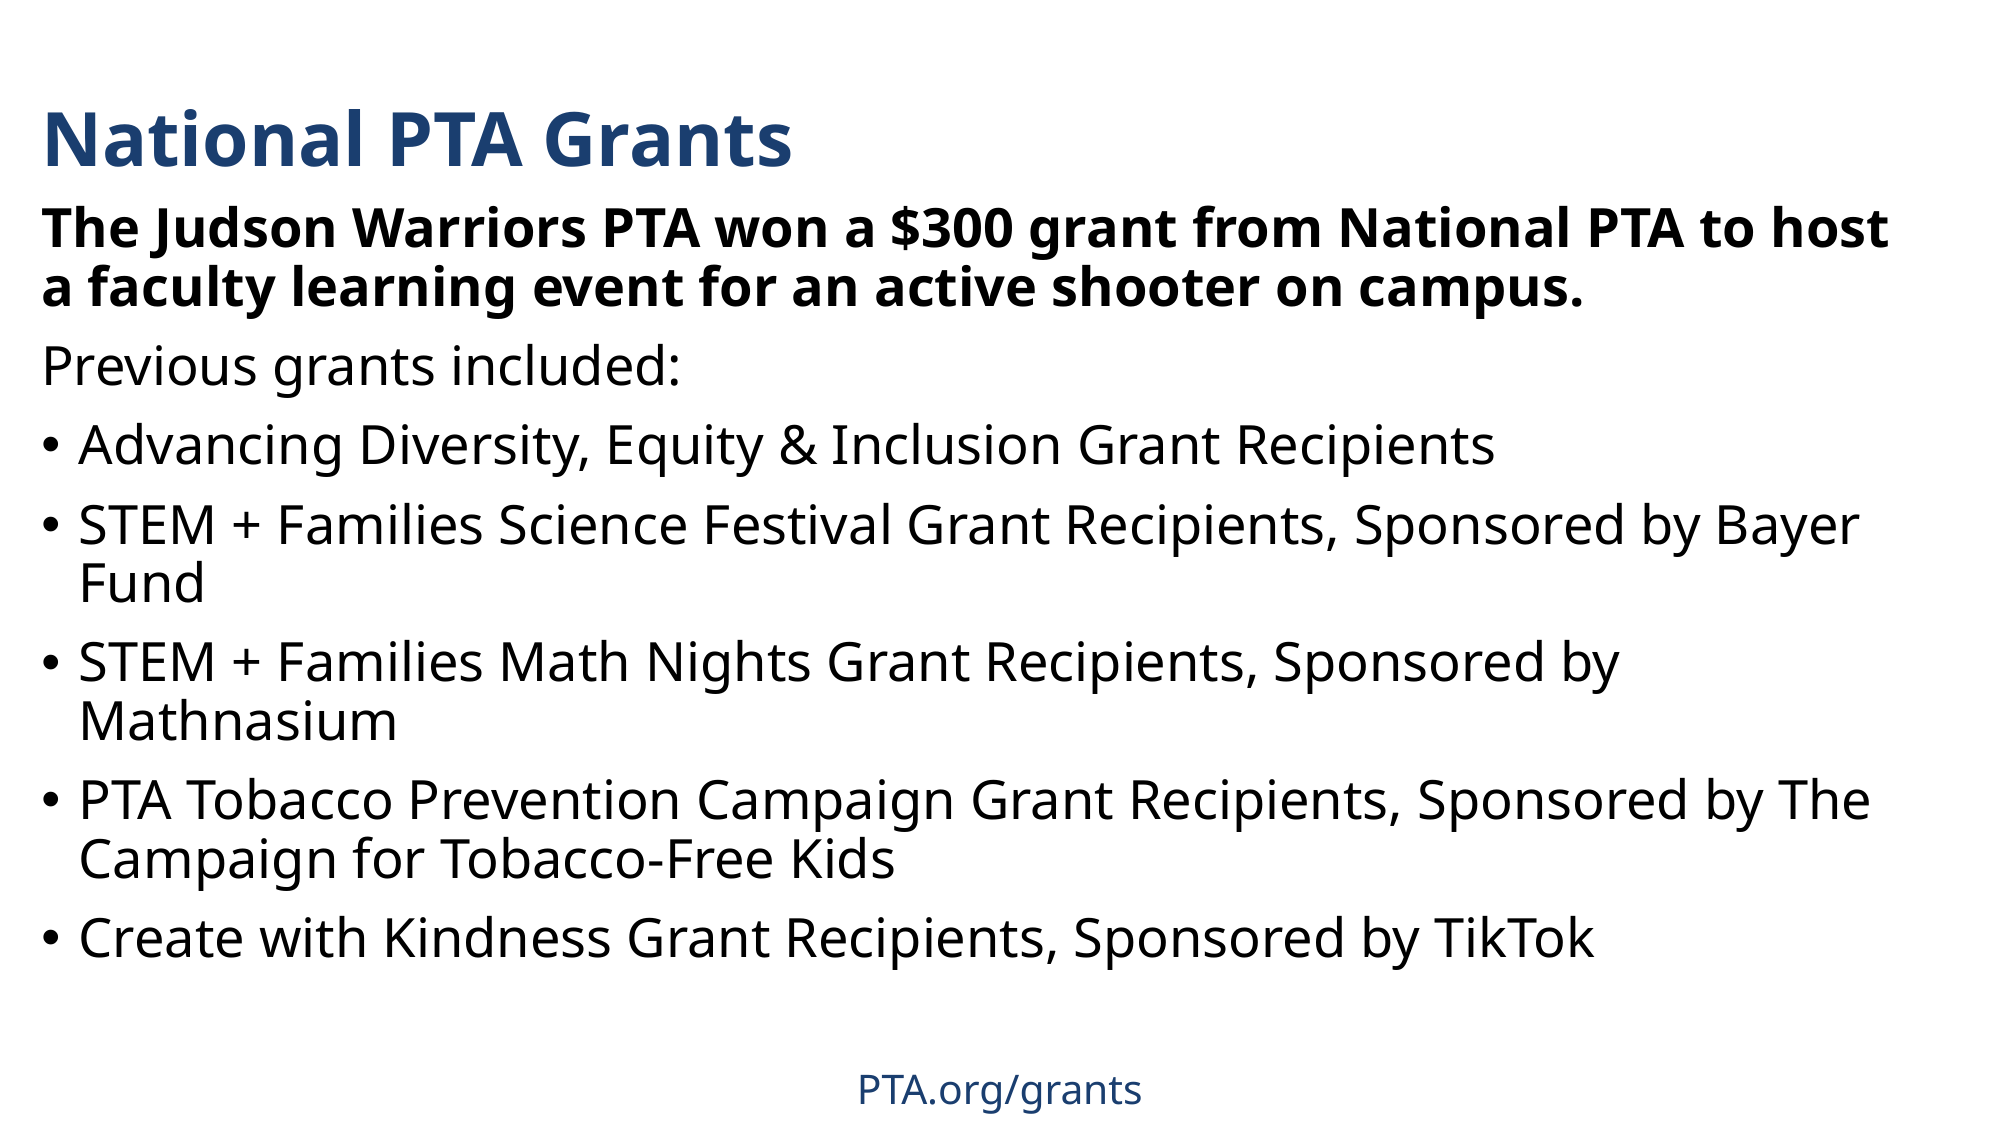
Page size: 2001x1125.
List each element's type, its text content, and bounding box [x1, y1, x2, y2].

text_box National PTA Grants [26, 63, 1790, 222]
text_box PTA.org/grants [0, 1061, 2000, 1122]
list The Judson Warriors PTA won a $300 grant from National PTA to host a faculty learning event for an active shooter on campus. Previous grants included: Advancing Diversity, Equity & Inclusion Grant Recipients STEM + Families Science Festival Grant Recipients, Sponsored by Bayer Fund STEM + Families Math Nights Grant Recipients, Sponsored by Mathnasium PTA Tobacco Prevention Campaign Grant Recipients, Sponsored by The Campaign for Tobacco-Free Kids Create with Kindness Grant Recipients, Sponsored by TikTok [26, 193, 1944, 1061]
